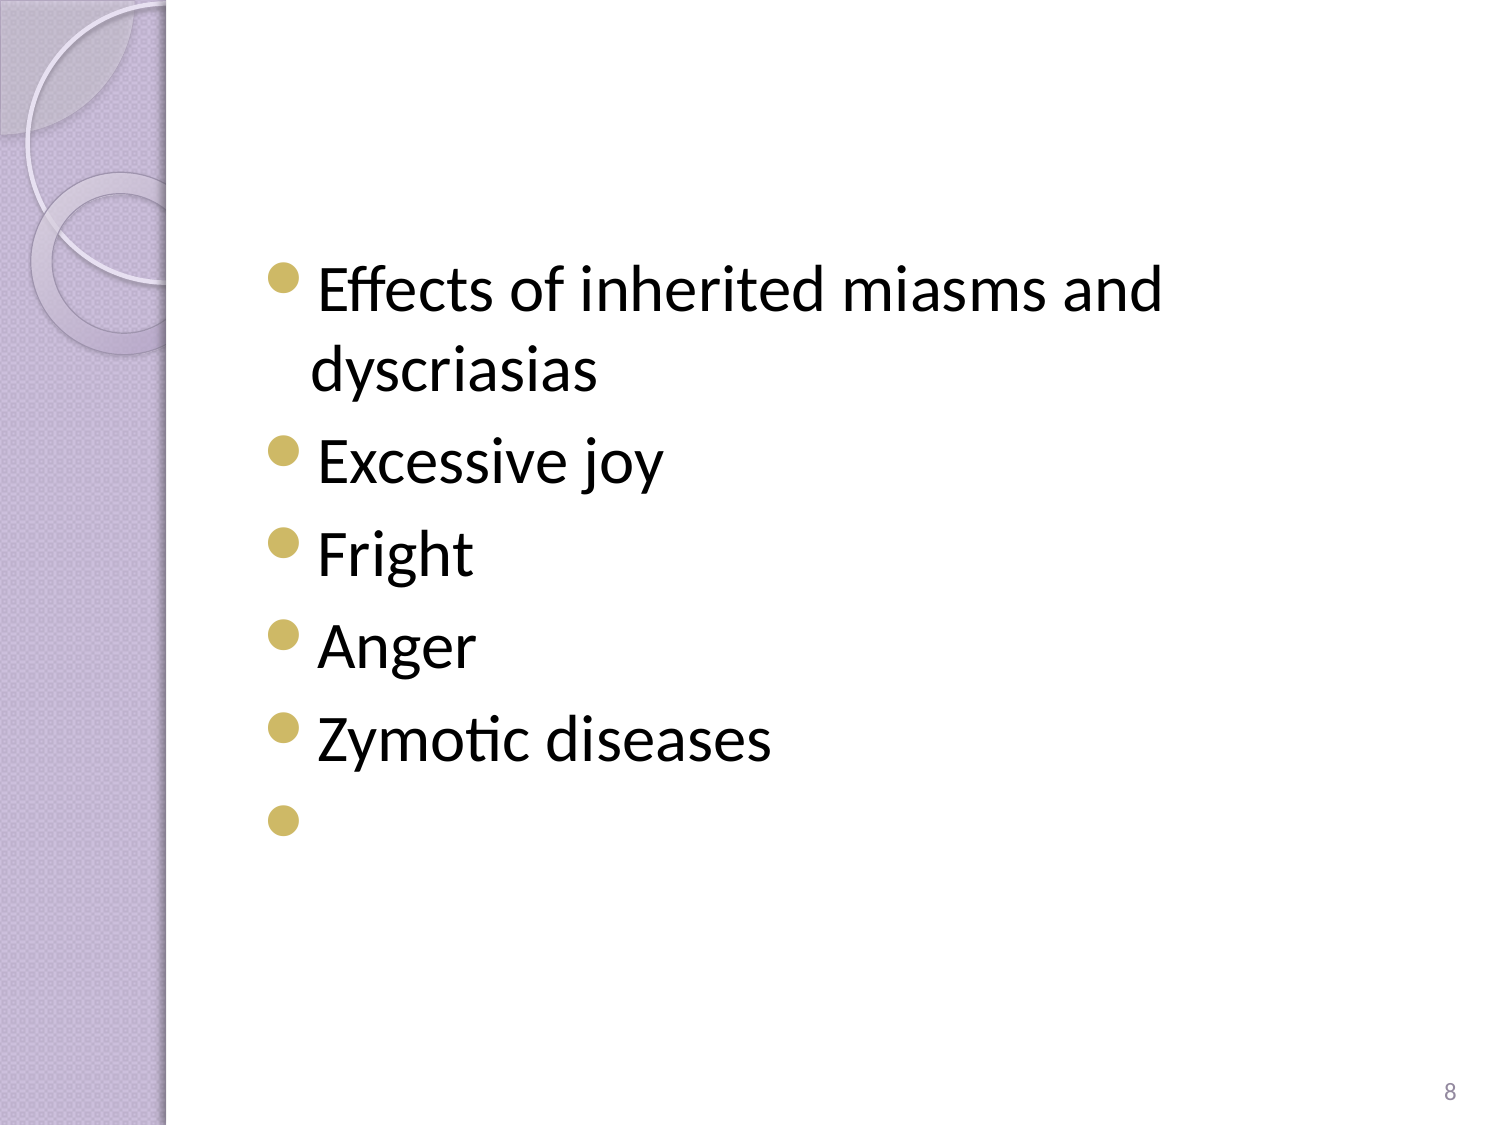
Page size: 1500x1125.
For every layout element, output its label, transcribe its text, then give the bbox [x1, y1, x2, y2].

slide_number 8 [1413, 1034, 1488, 1113]
list Effects of inherited miasms and dyscriasias Excessive joy Fright Anger Zymotic diseases [235, 237, 1466, 1025]
